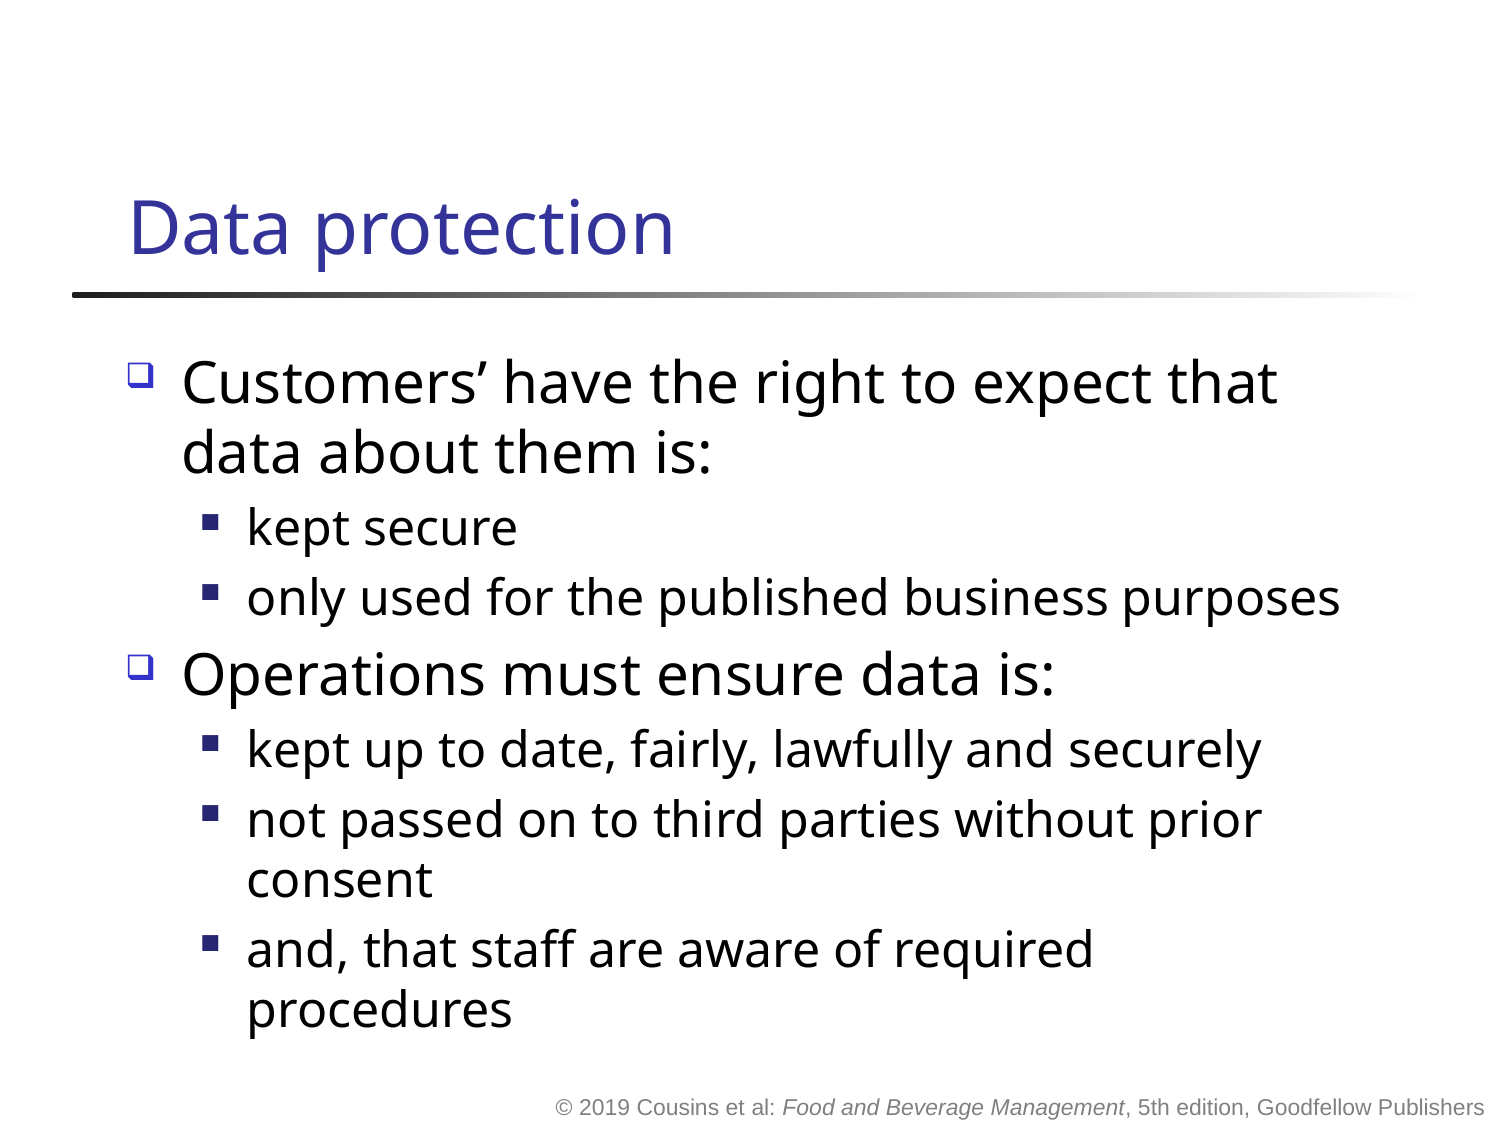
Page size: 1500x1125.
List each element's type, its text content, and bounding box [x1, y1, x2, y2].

list Customers’ have the right to expect that data about them is: kept secure only used for the published business purposes Operations must ensure data is: kept up to date, fairly, lawfully and securely not passed on to third parties without prior consent and, that staff are aware of required procedures [109, 338, 1385, 1014]
title Data protection [112, 90, 1391, 278]
